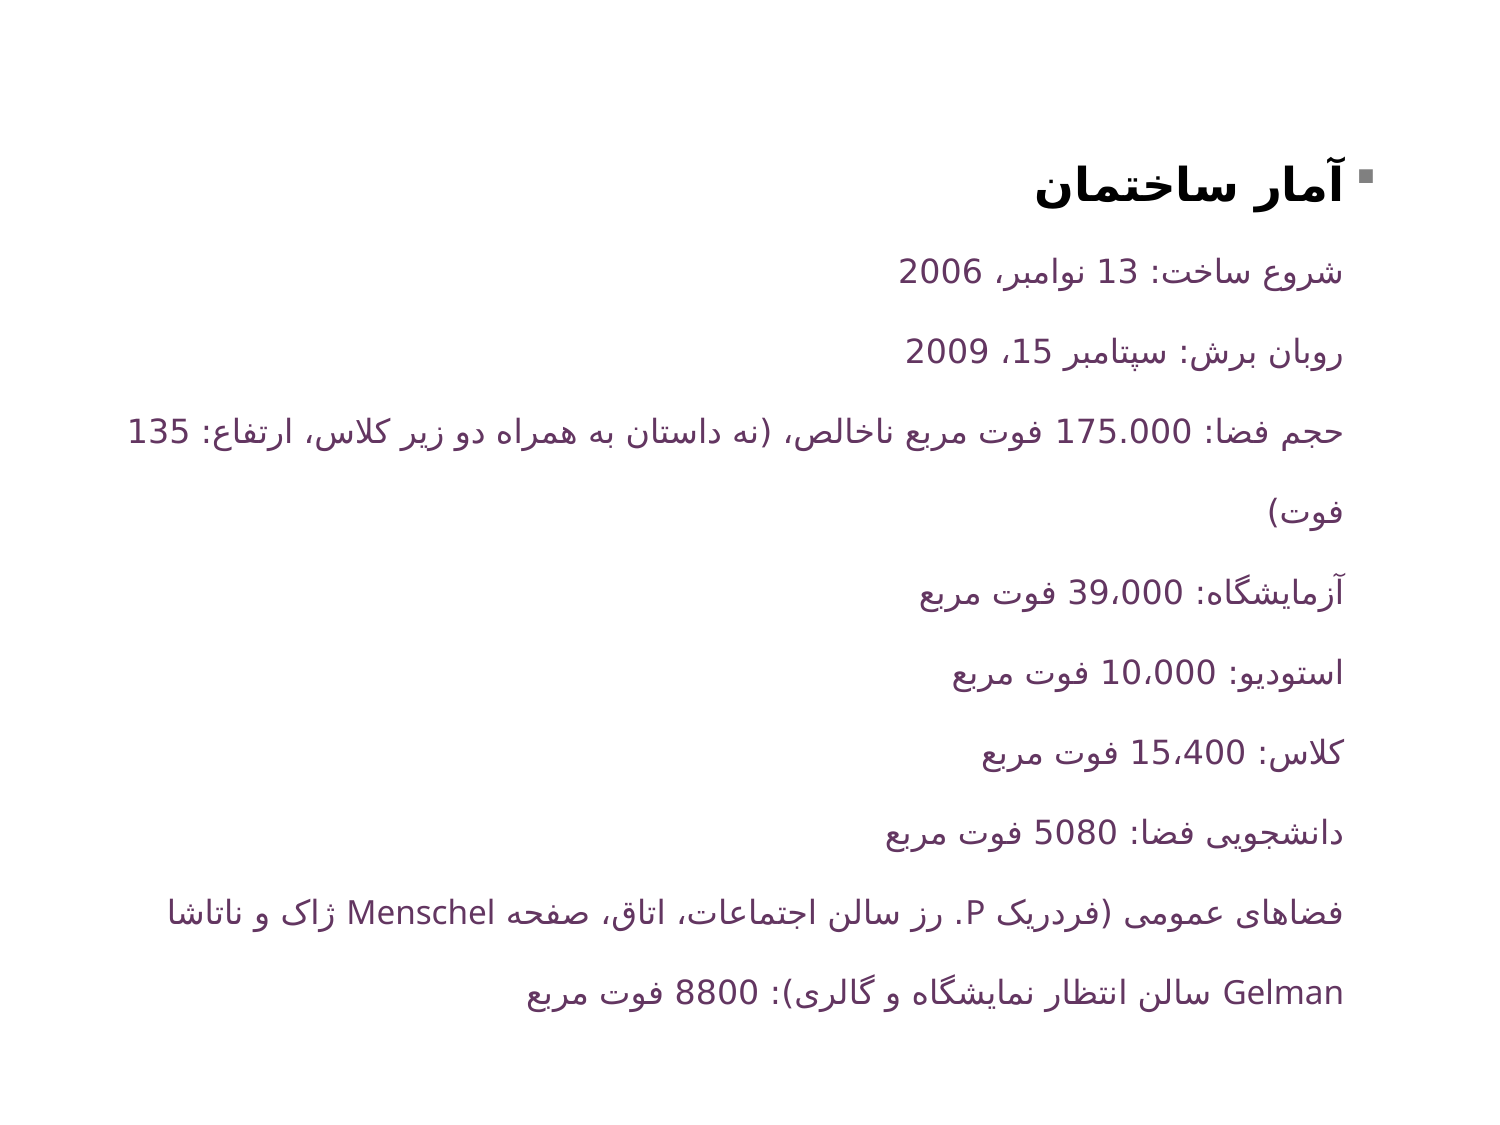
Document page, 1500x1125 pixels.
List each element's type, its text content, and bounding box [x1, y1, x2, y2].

list آمار ساختمان شروع ساخت: 13 نوامبر، 2006 روبان برش: سپتامبر 15، 2009 حجم فضا: 175.000 فوت مربع ناخالص، (نه داستان به همراه دو زیر کلاس، ارتفاع: 135 فوت) آزمایشگاه: 39،000 فوت مربع استودیو: 10،000 فوت مربع کلاس: 15،400 فوت مربع دانشجویی فضا: 5080 فوت مربع فضاهای عمومی (فردریک P. رز سالن اجتماعات، اتاق، صفحه Menschel ژاک و ناتاشا Gelman سالن انتظار نمایشگاه و گالری): 8800 فوت مربع [75, 87, 1388, 1063]
